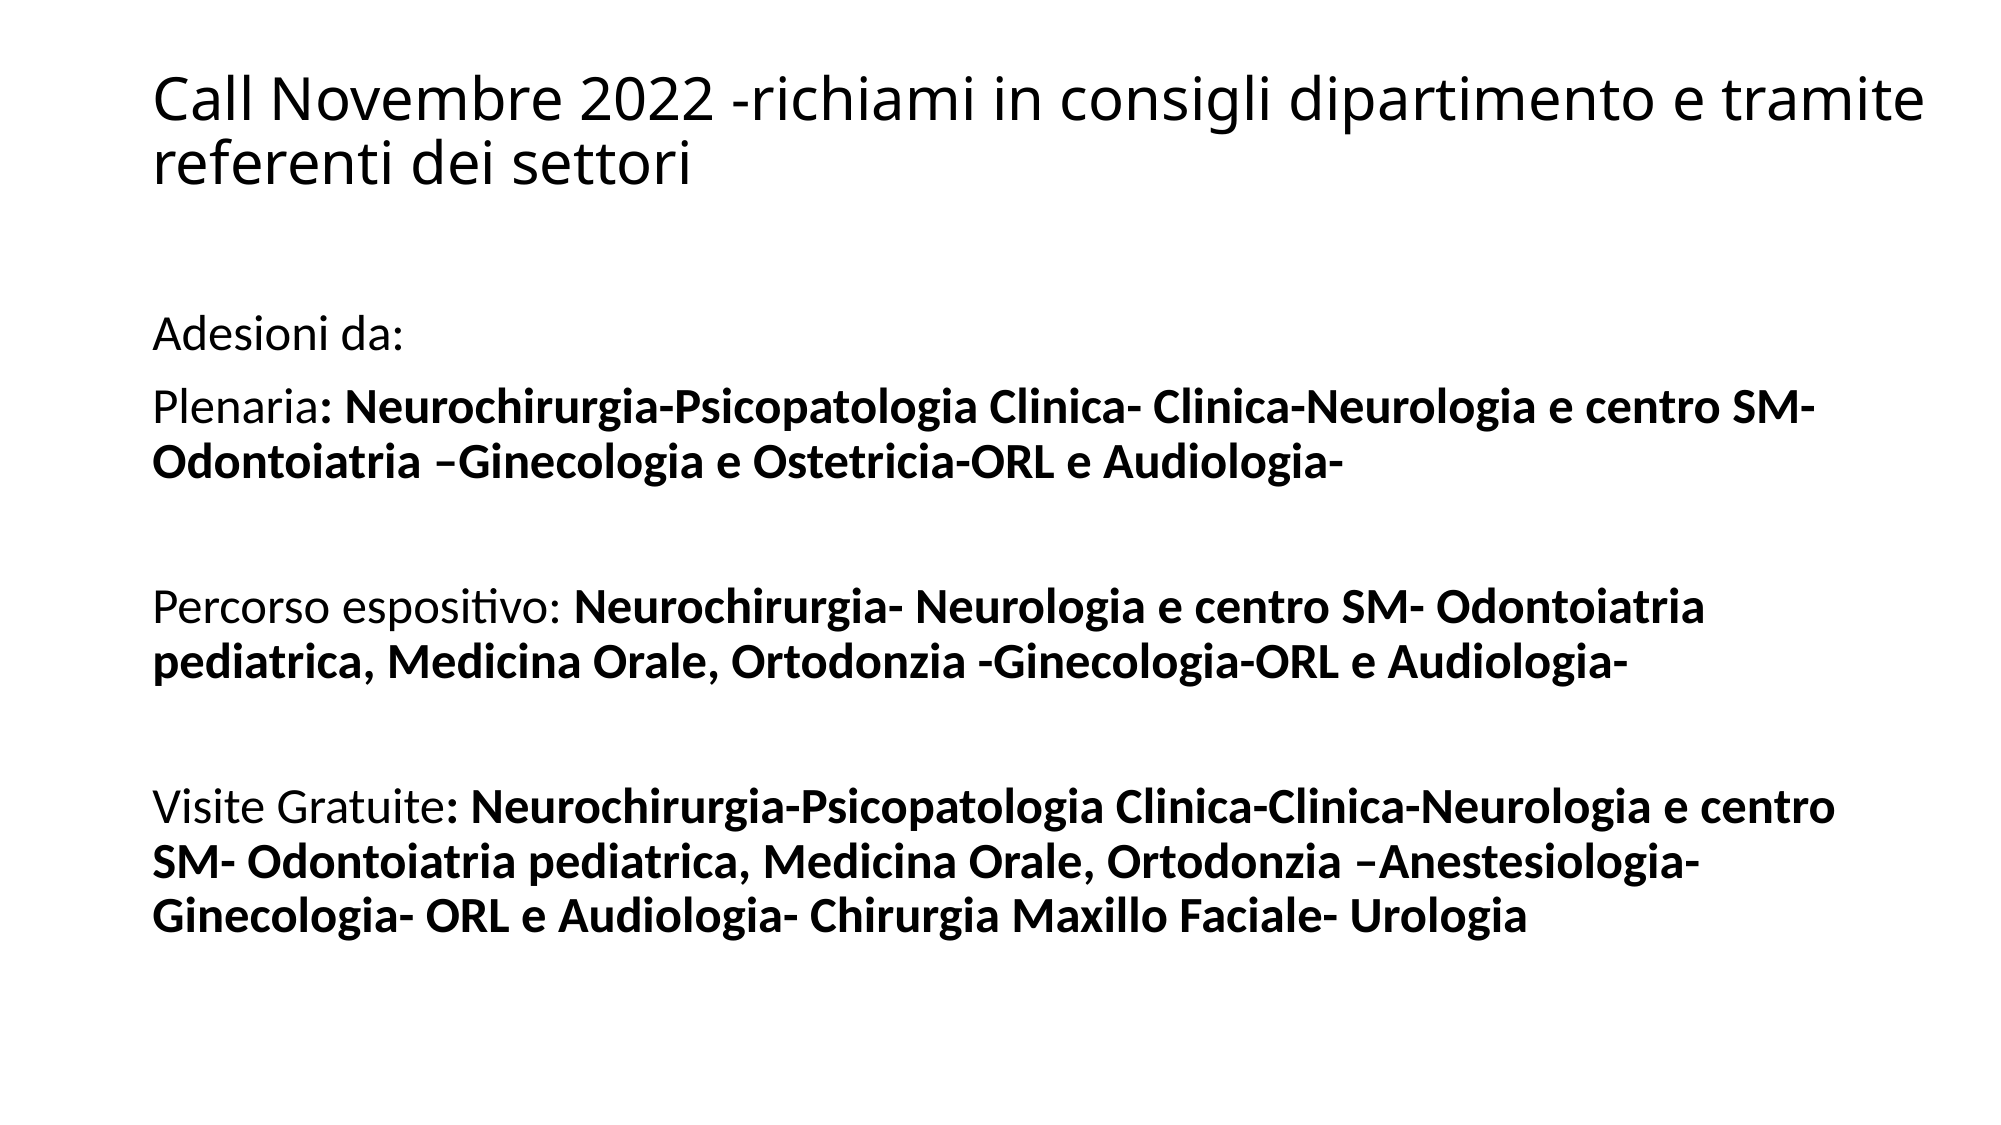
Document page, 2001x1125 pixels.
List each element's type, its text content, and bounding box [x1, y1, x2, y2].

title Call Novembre 2022 -richiami in consigli dipartimento e tramite referenti dei settori [137, 59, 1975, 278]
list Adesioni da: Plenaria: Neurochirurgia-Psicopatologia Clinica- Clinica-Neurologia e centro SM- Odontoiatria –Ginecologia e Ostetricia-ORL e Audiologia- Percorso espositivo: Neurochirurgia- Neurologia e centro SM- Odontoiatria pediatrica, Medicina Orale, Ortodonzia -Ginecologia-ORL e Audiologia- Visite Gratuite: Neurochirurgia-Psicopatologia Clinica-Clinica-Neurologia e centro SM- Odontoiatria pediatrica, Medicina Orale, Ortodonzia –Anestesiologia-Ginecologia- ORL e Audiologia- Chirurgia Maxillo Faciale- Urologia [137, 299, 1863, 1014]
